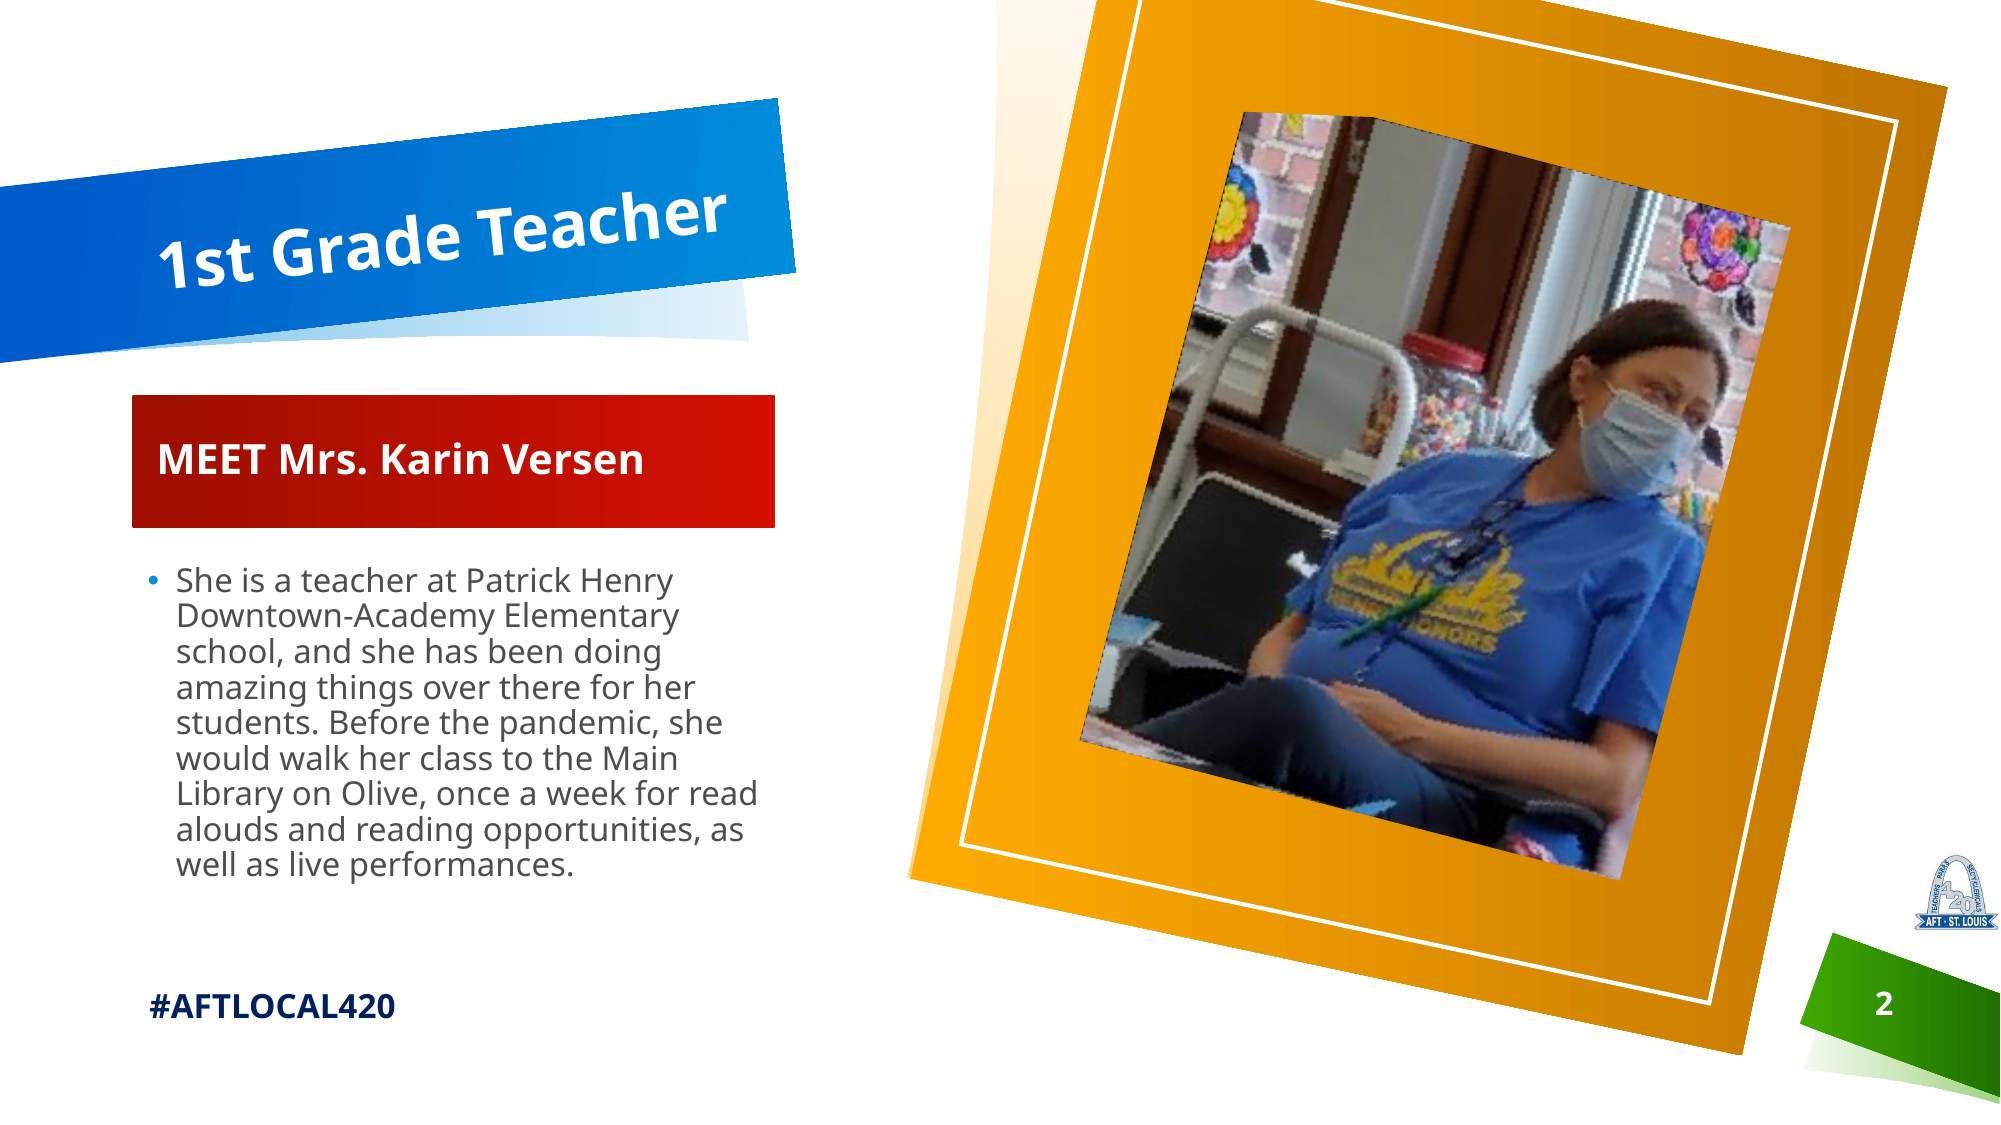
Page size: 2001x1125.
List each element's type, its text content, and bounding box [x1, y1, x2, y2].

title 1st Grade Teacher [134, 126, 789, 314]
picture [1156, 144, 1715, 823]
list She is a teacher at Patrick Henry Downtown-Academy Elementary school, and she has been doing amazing things over there for her students. Before the pandemic, she would walk her class to the Main Library on Olive, once a week for read alouds and reading opportunities, as well as live performances. [132, 556, 775, 926]
slide_number 2 [1831, 975, 1937, 1036]
footer #AFTLOCAL420 [149, 975, 583, 1036]
picture [1912, 852, 2000, 933]
list MEET Mrs. Karin Versen [132, 395, 775, 528]
